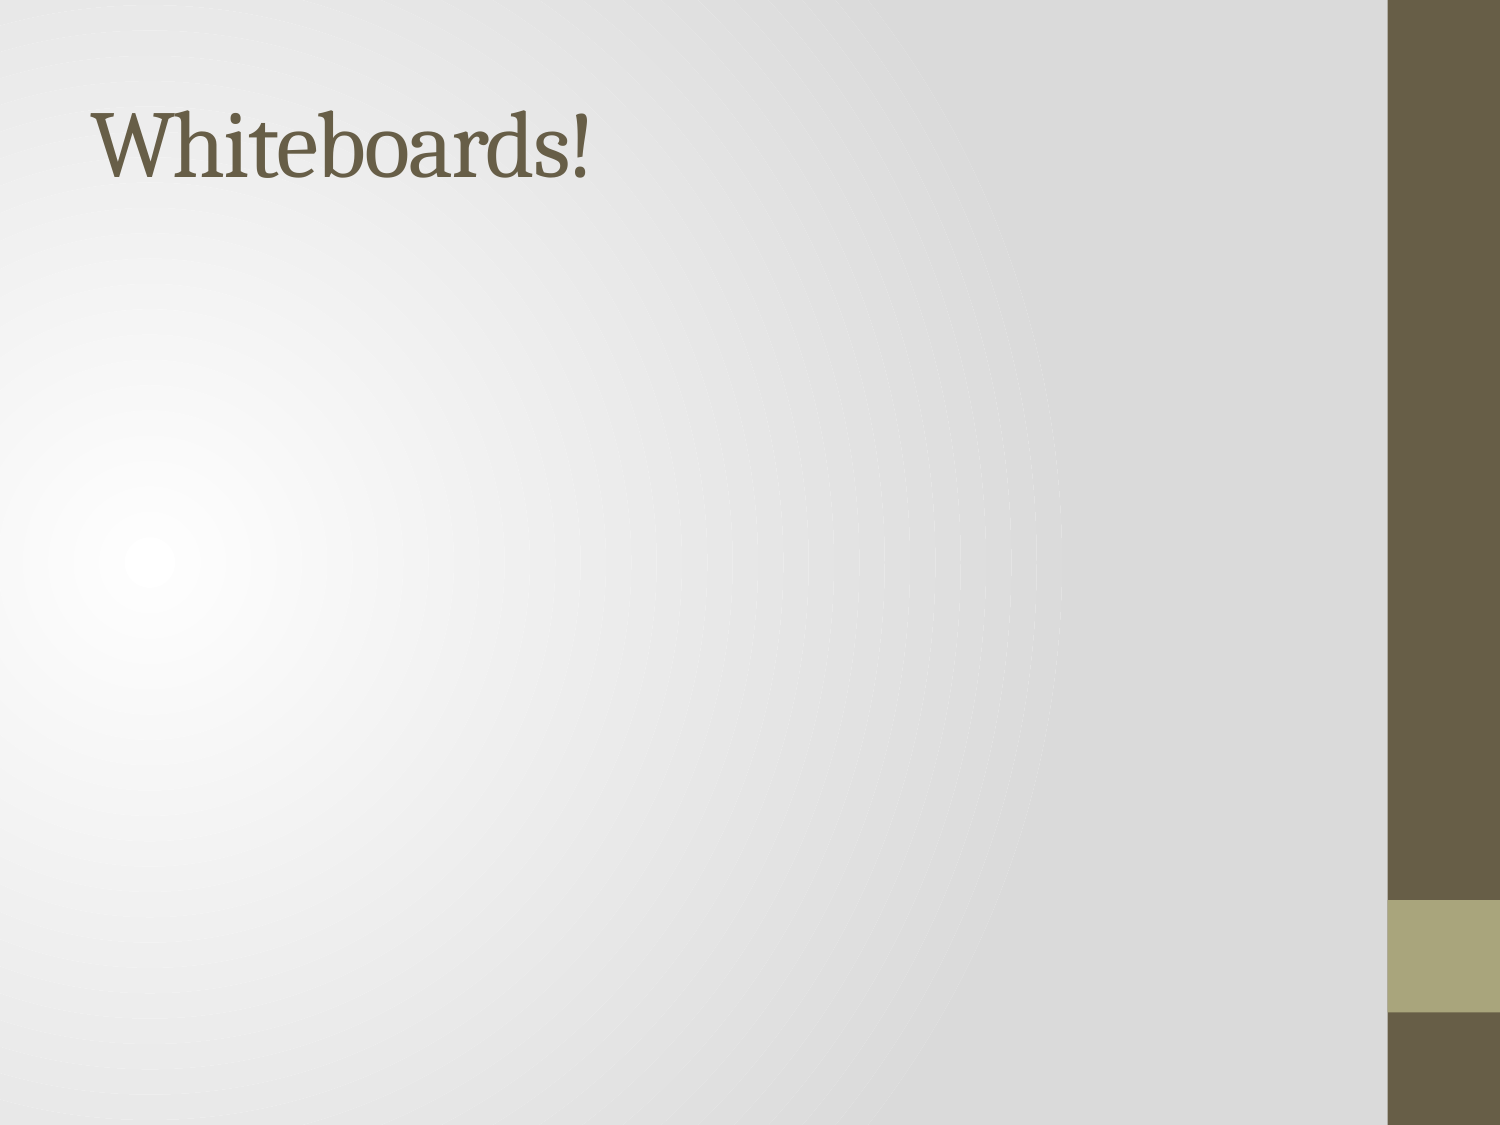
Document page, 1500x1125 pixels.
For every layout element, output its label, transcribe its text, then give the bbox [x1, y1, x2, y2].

title Whiteboards! [75, 45, 1325, 233]
